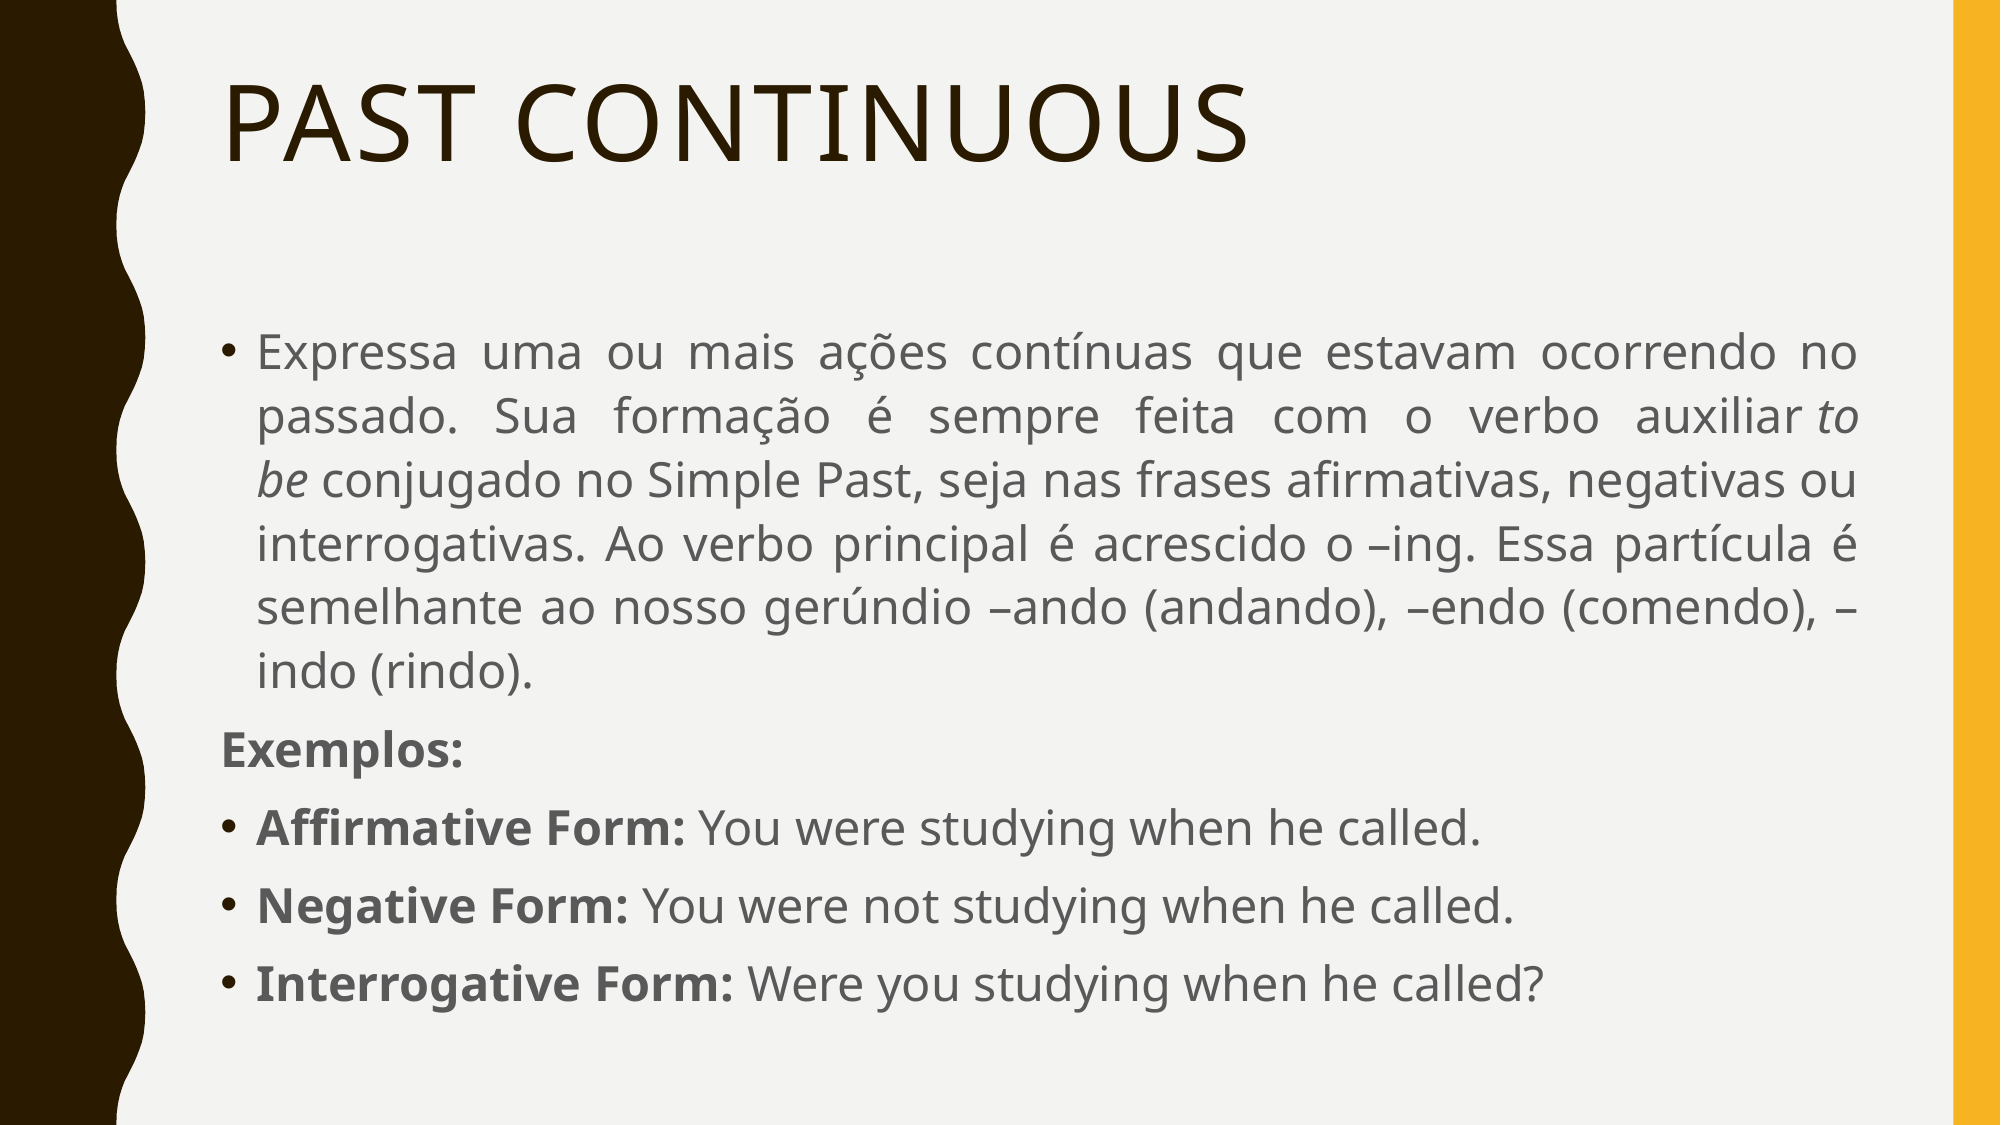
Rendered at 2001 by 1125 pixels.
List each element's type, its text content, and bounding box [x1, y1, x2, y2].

list Expressa uma ou mais ações contínuas que estavam ocorrendo no passado. Sua formação é sempre feita com o verbo auxiliar to be conjugado no Simple Past, seja nas frases afirmativas, negativas ou interrogativas. Ao verbo principal é acrescido o –ing. Essa partícula é semelhante ao nosso gerúndio –ando (andando), –endo (comendo), –indo (rindo). Exemplos: Affirmative Form: You were studying when he called. Negative Form: You were not studying when he called. Interrogative Form: Were you studying when he called? [205, 307, 1875, 1020]
title Past Continuous [205, 62, 1875, 307]
